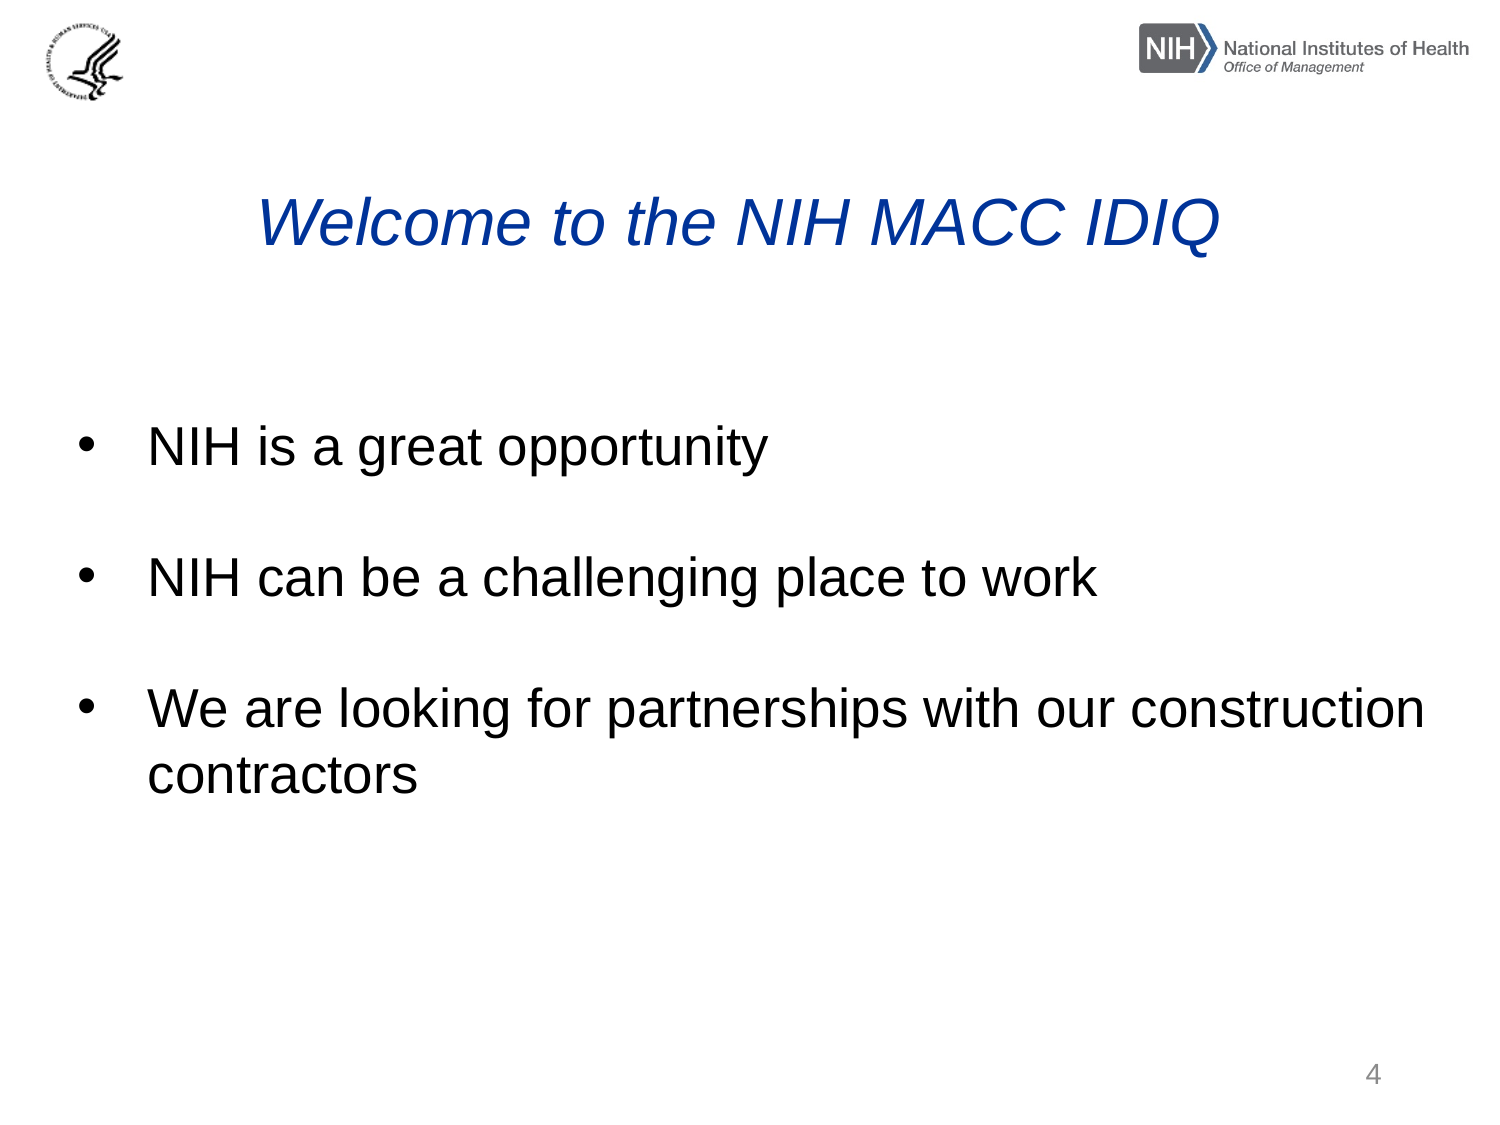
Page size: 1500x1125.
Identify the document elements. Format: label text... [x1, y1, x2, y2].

picture [1128, 4, 1479, 93]
title Welcome to the NIH MACC IDIQ [101, 87, 1377, 268]
subtitle NIH is a great opportunity NIH can be a challenging place to work We are looking for partnerships with our construction contractors [62, 337, 1450, 813]
slide_number 4 [1059, 1042, 1397, 1103]
picture [44, 21, 126, 102]
